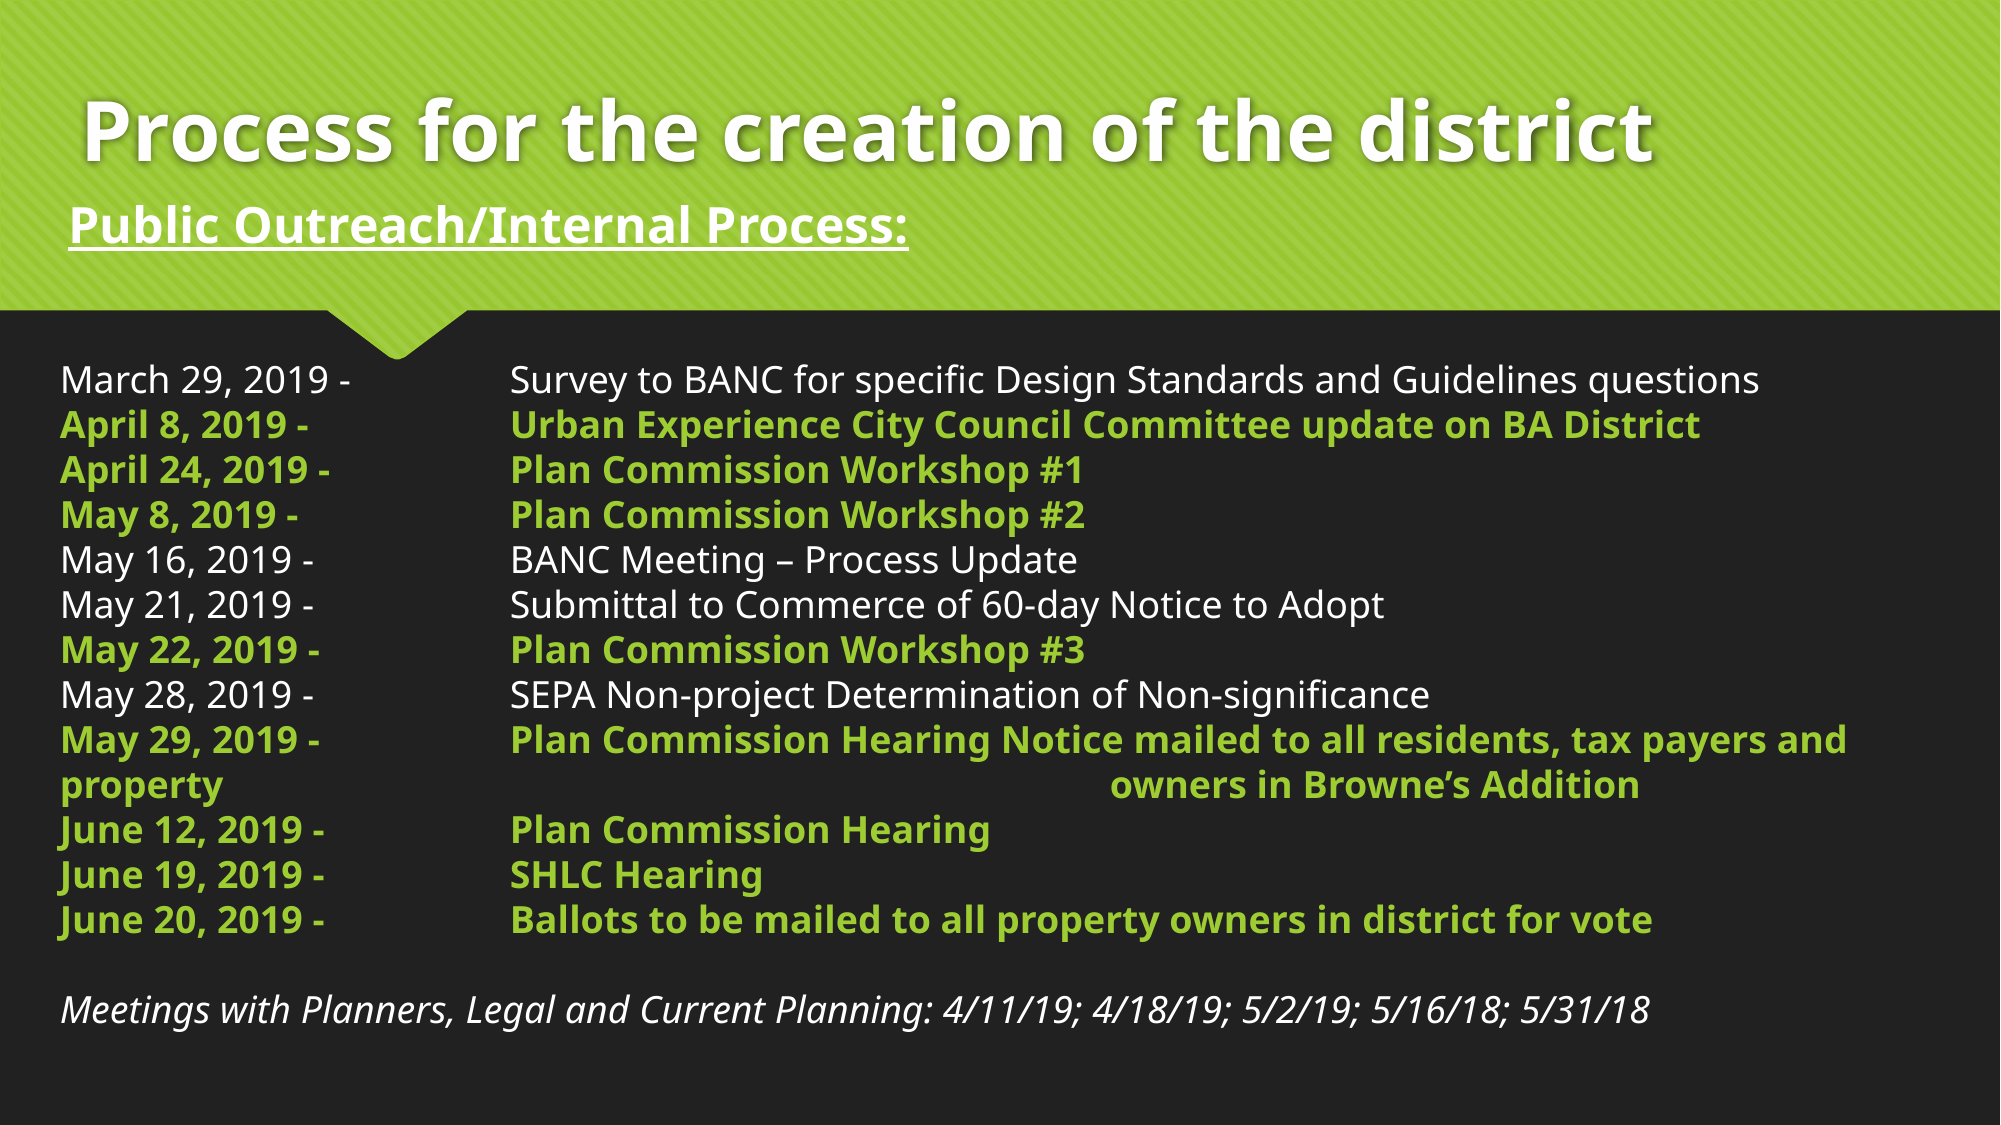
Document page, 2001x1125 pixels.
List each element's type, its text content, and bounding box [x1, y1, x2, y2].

text_box Public Outreach/Internal Process: [53, 186, 924, 261]
title Process for the creation of the district [65, 26, 1800, 187]
text_box March 29, 2019 - Survey to BANC for specific Design Standards and Guidelines questions April 8, 2019 - Urban Experience City Council Committee update on BA District April 24, 2019 - Plan Commission Workshop #1 May 8, 2019 - Plan Commission Workshop #2 May 16, 2019 - BANC Meeting – Process Update May 21, 2019 - Submittal to Commerce of 60-day Notice to Adopt May 22, 2019 - Plan Commission Workshop #3 May 28, 2019 - SEPA Non-project Determination of Non-significance May 29, 2019 - Plan Commission Hearing Notice mailed to all residents, tax payers and property owners in Browne’s Addition June 12, 2019 - Plan Commission Hearing June 19, 2019 - SHLC Hearing June 20, 2019 - Ballots to be mailed to all property owners in district for vote Meetings with Planners, Legal and Current Planning: 4/11/19; 4/18/19; 5/2/19; 5/16/18; 5/31/18 [45, 348, 2000, 1039]
